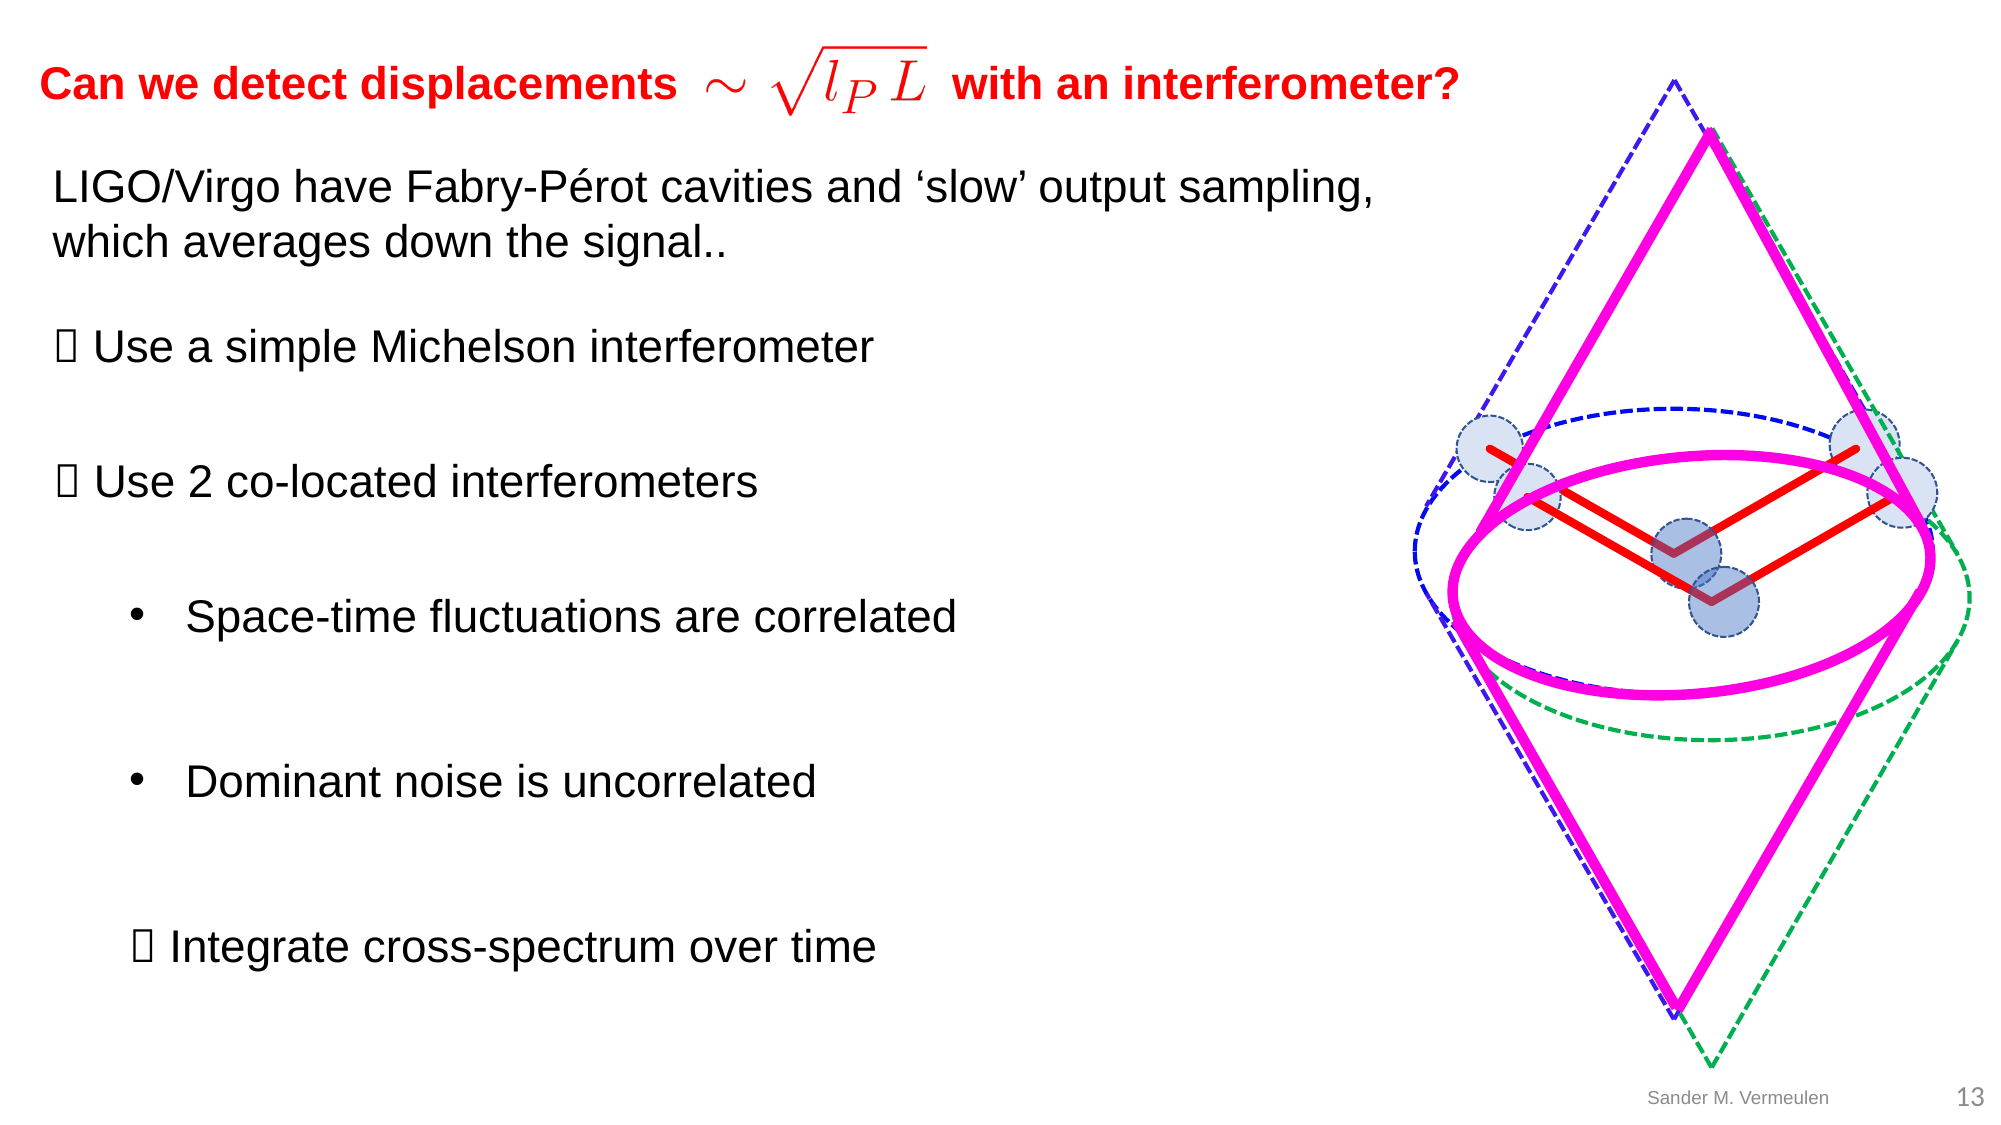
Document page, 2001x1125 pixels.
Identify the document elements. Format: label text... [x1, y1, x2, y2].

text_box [1451, 129, 1932, 1011]
text_box  Use 2 co-located interferometers [38, 444, 1000, 514]
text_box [24, 46, 1533, 118]
text_box Sander M. Vermeulen [1507, 1068, 1970, 1125]
text_box LIGO/Virgo have Fabry-Pérot cavities and ‘slow’ output sampling, which averages down the signal.. [37, 149, 1414, 275]
slide_number 13 [1970, 1065, 2000, 1125]
text_box Space-time fluctuations are correlated Dominant noise is uncorrelated  Integrate cross-spectrum over time [114, 578, 1101, 979]
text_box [1414, 80, 1970, 1068]
text_box  Use a simple Michelson interferometer [37, 309, 960, 380]
